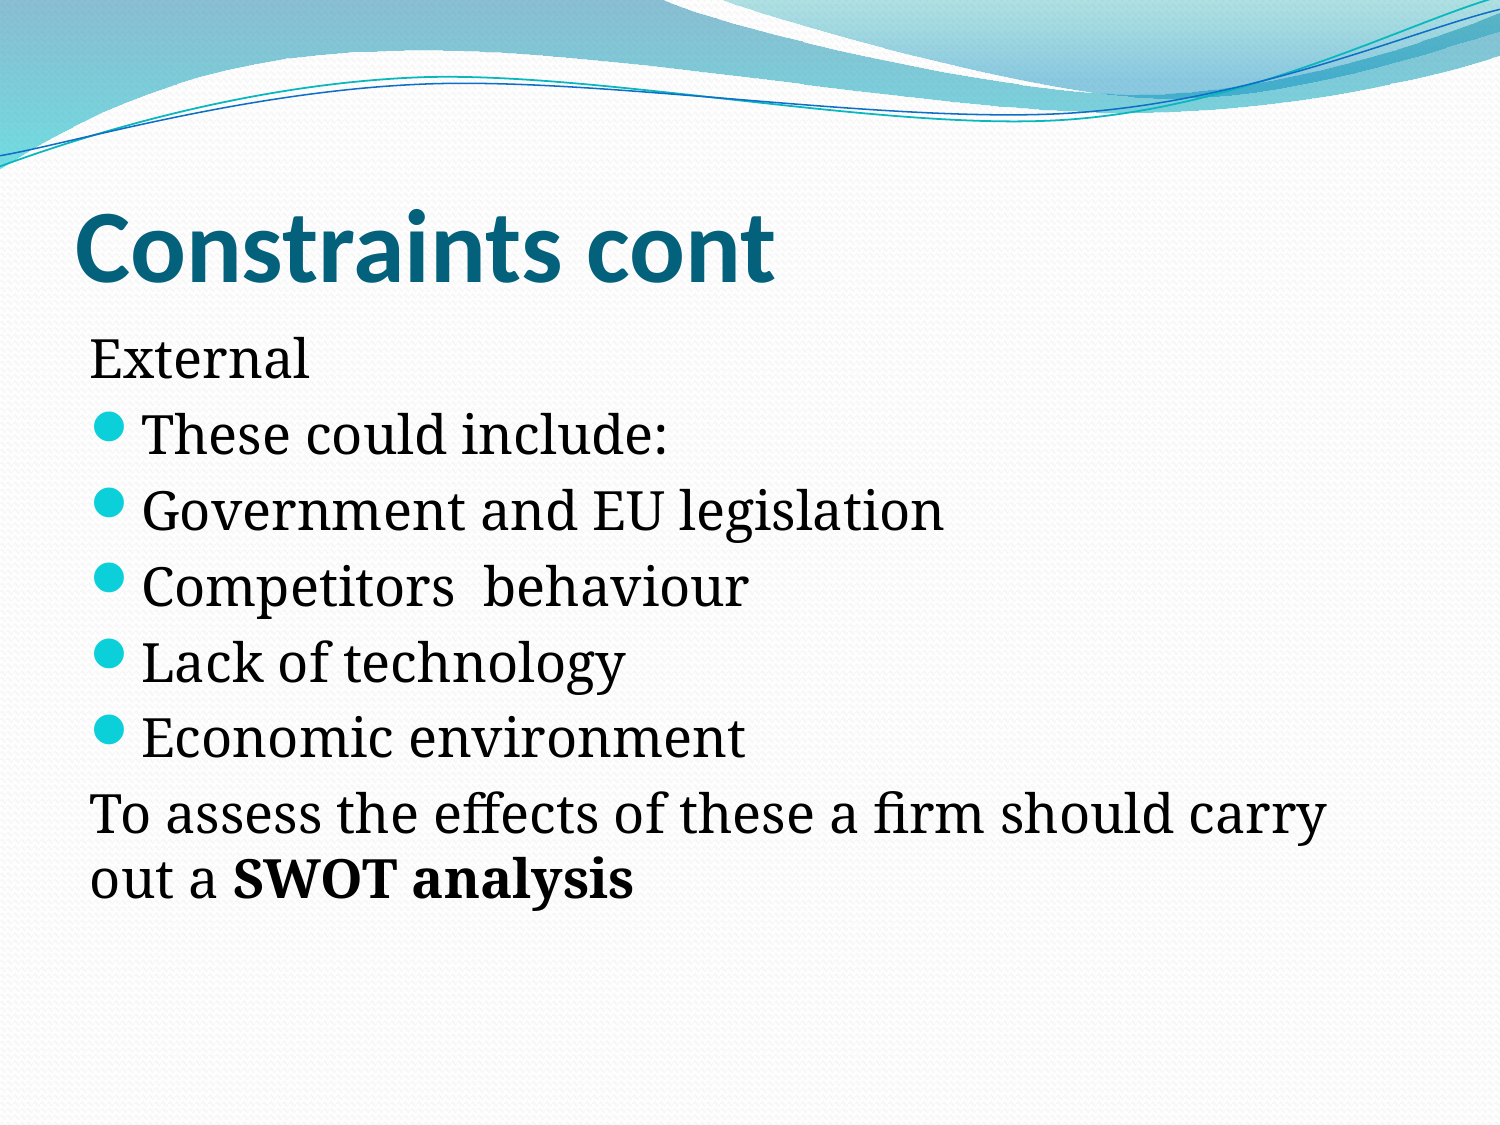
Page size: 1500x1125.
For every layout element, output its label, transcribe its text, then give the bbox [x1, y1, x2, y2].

title Constraints cont [75, 115, 1425, 303]
list External These could include: Government and EU legislation Competitors behaviour Lack of technology Economic environment To assess the effects of these a firm should carry out a SWOT analysis [75, 317, 1425, 1038]
